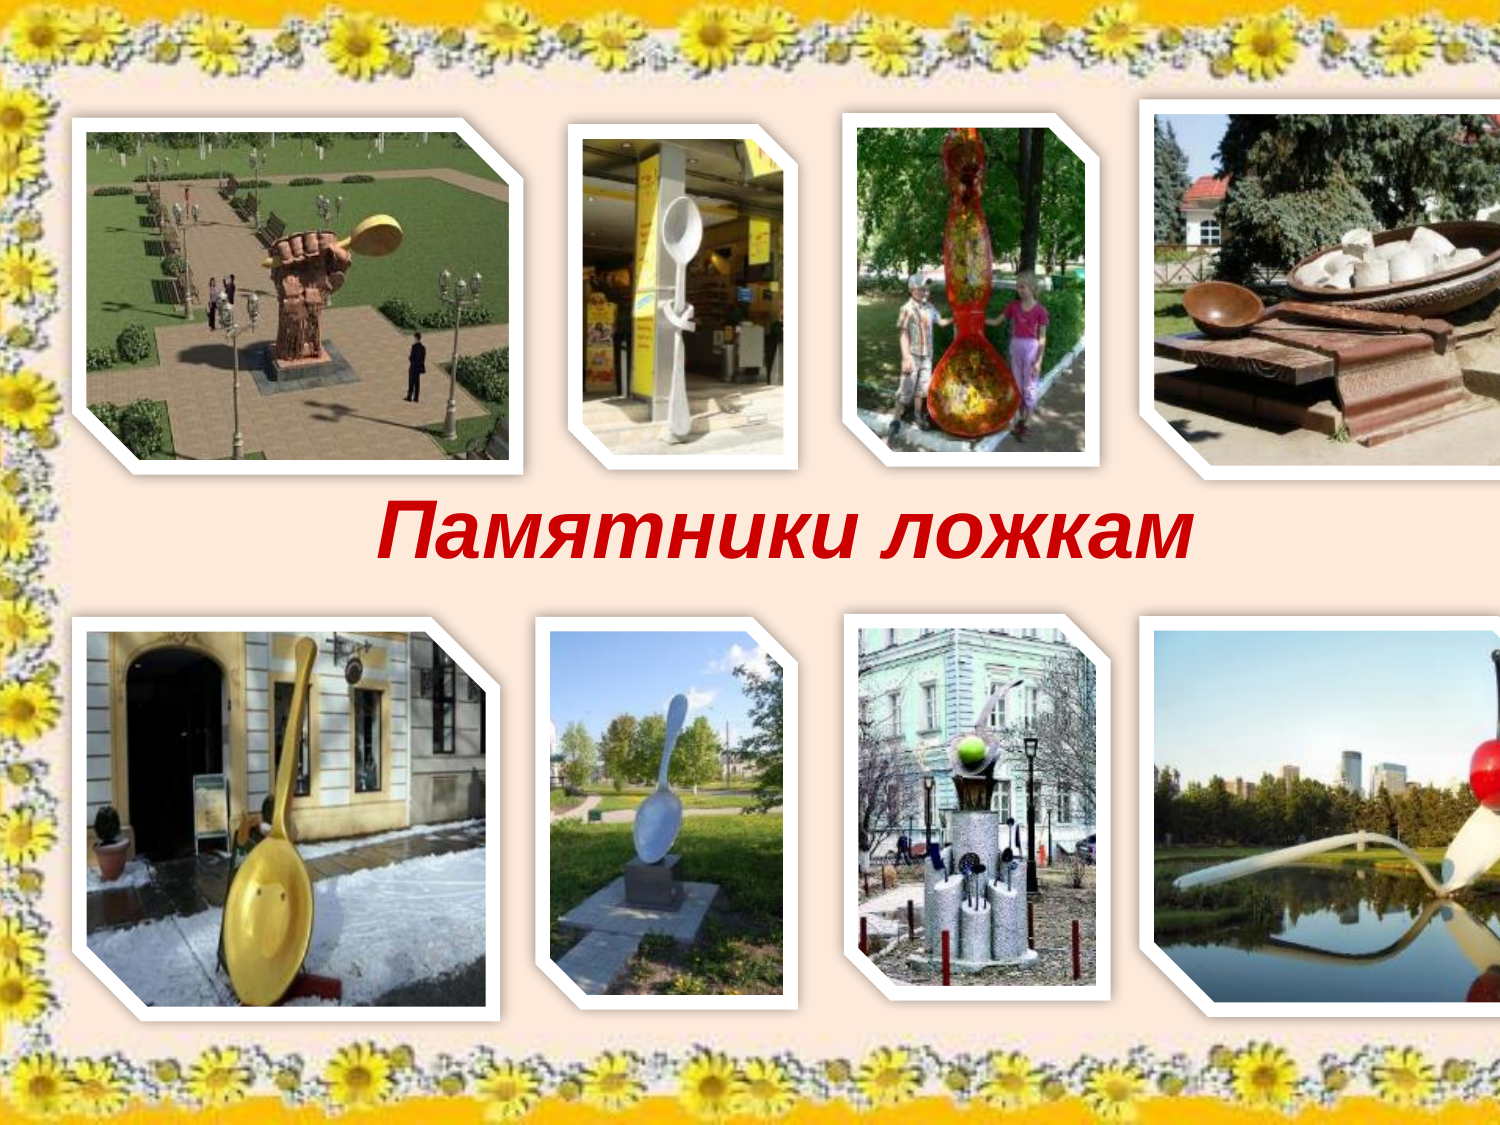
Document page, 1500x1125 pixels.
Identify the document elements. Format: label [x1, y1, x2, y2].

picture [542, 623, 791, 1003]
picture [574, 131, 791, 463]
picture [78, 124, 517, 468]
picture [1146, 106, 1500, 474]
picture [849, 120, 1093, 460]
picture [1146, 623, 1500, 1010]
picture [79, 623, 494, 1015]
list [0, 0, 1500, 1125]
picture [850, 620, 1104, 994]
